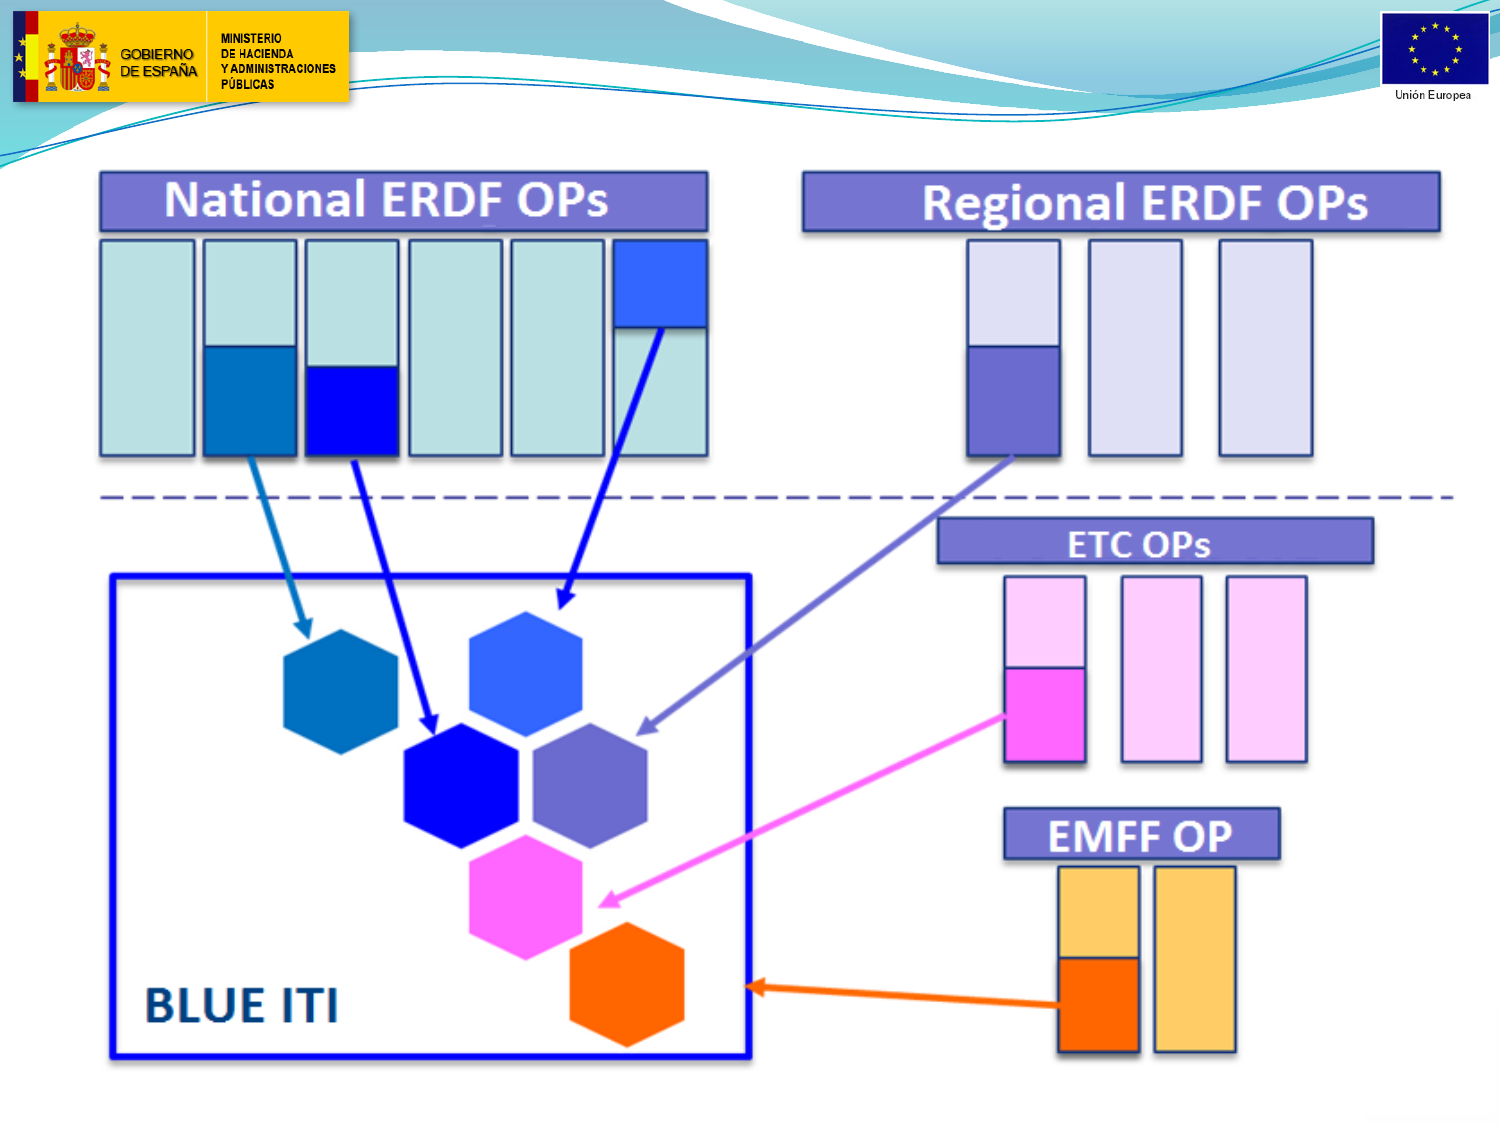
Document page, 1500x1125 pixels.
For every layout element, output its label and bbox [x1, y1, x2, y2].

picture [13, 11, 349, 102]
picture [88, 160, 1495, 1114]
picture [1380, 11, 1490, 102]
